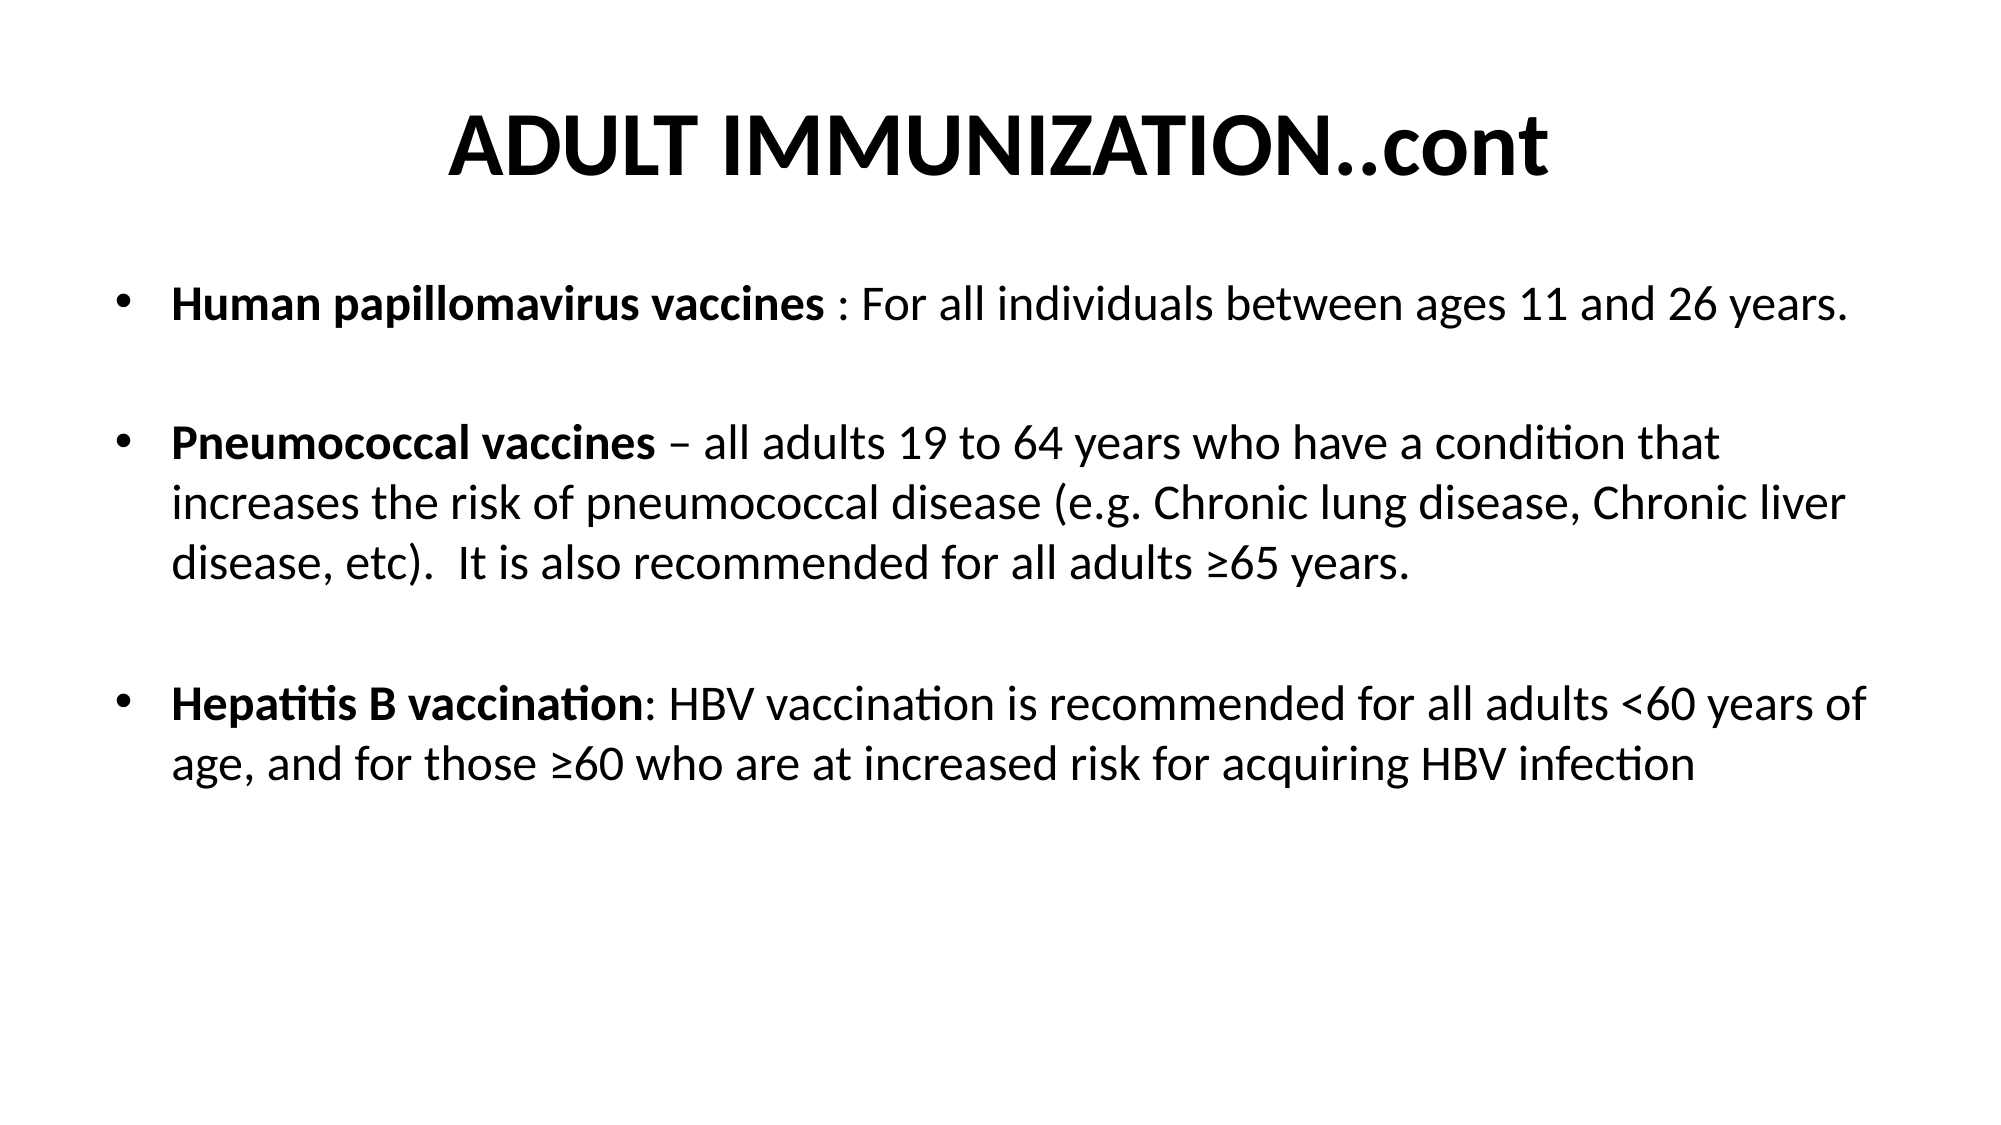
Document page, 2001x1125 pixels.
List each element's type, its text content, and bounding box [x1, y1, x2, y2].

title ADULT IMMUNIZATION..cont [99, 45, 1900, 233]
list Human papillomavirus vaccines : For all individuals between ages 11 and 26 years. Pneumococcal vaccines – all adults 19 to 64 years who have a condition that increases the risk of pneumococcal disease (e.g. Chronic lung disease, Chronic liver disease, etc). It is also recommended for all adults ≥65 years. Hepatitis B vaccination: HBV vaccination is recommended for all adults <60 years of age, and for those ≥60 who are at increased risk for acquiring HBV infection [99, 262, 1900, 1005]
